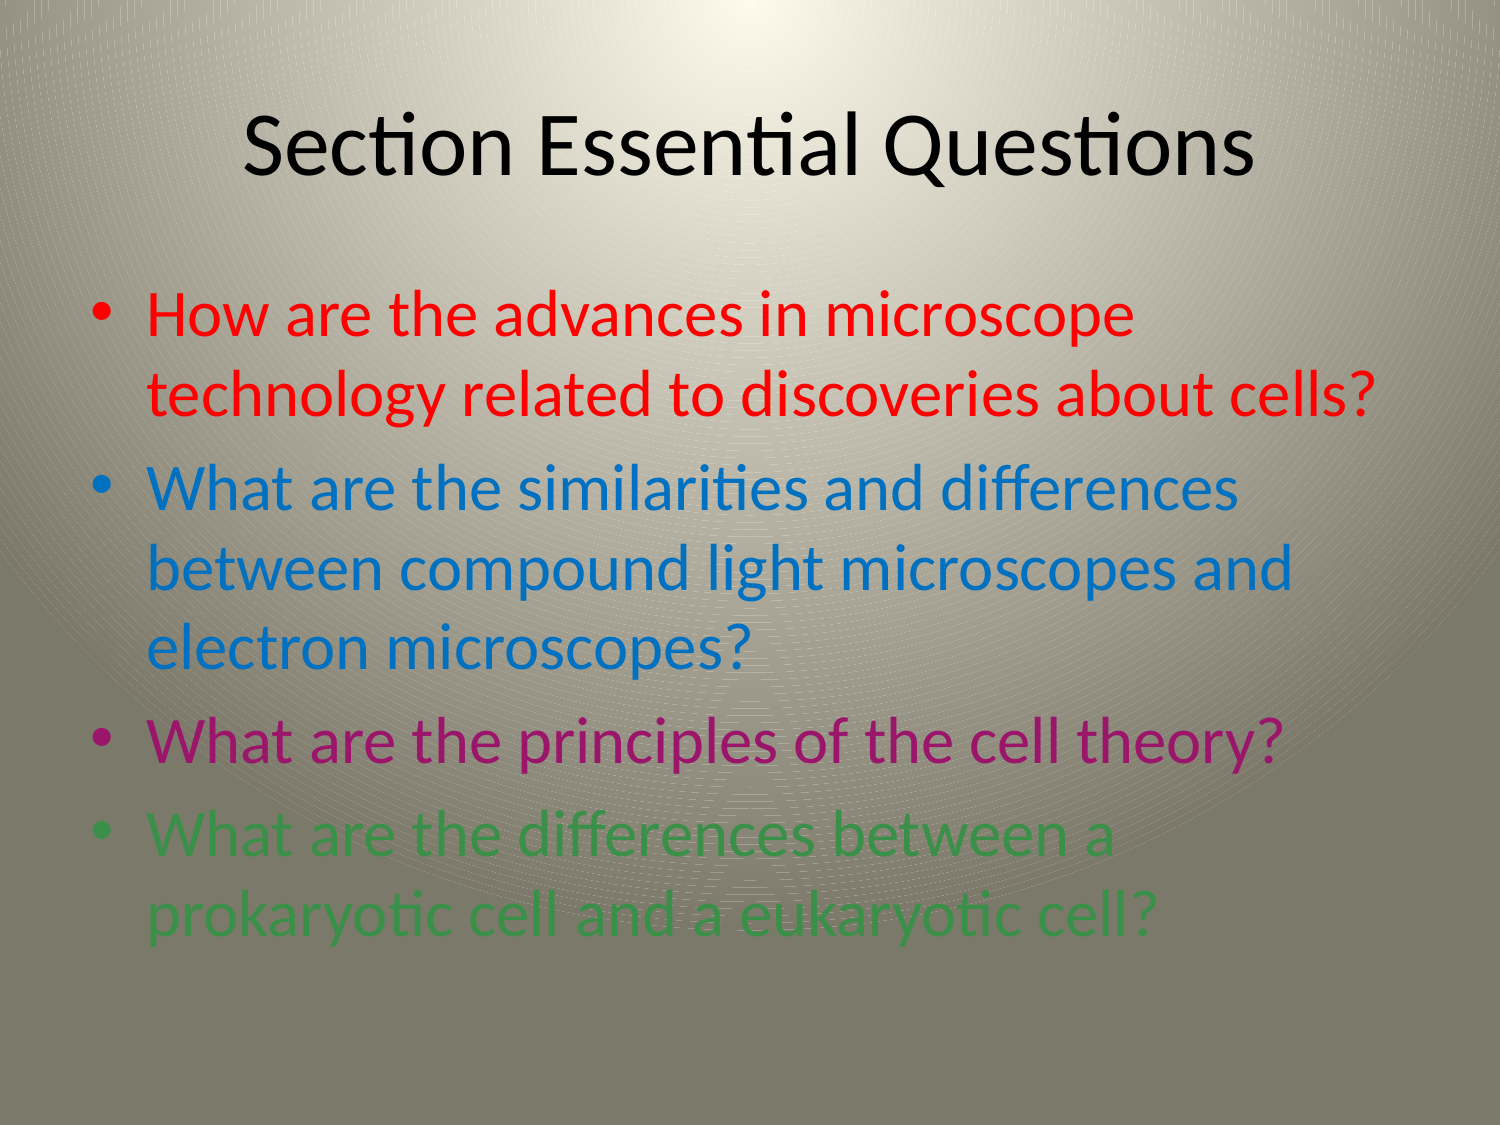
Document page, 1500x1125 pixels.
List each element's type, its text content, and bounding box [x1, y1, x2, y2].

list How are the advances in microscope technology related to discoveries about cells? What are the similarities and differences between compound light microscopes and electron microscopes? What are the principles of the cell theory? What are the differences between a prokaryotic cell and a eukaryotic cell? [75, 262, 1425, 1005]
title Section Essential Questions [75, 45, 1425, 233]
